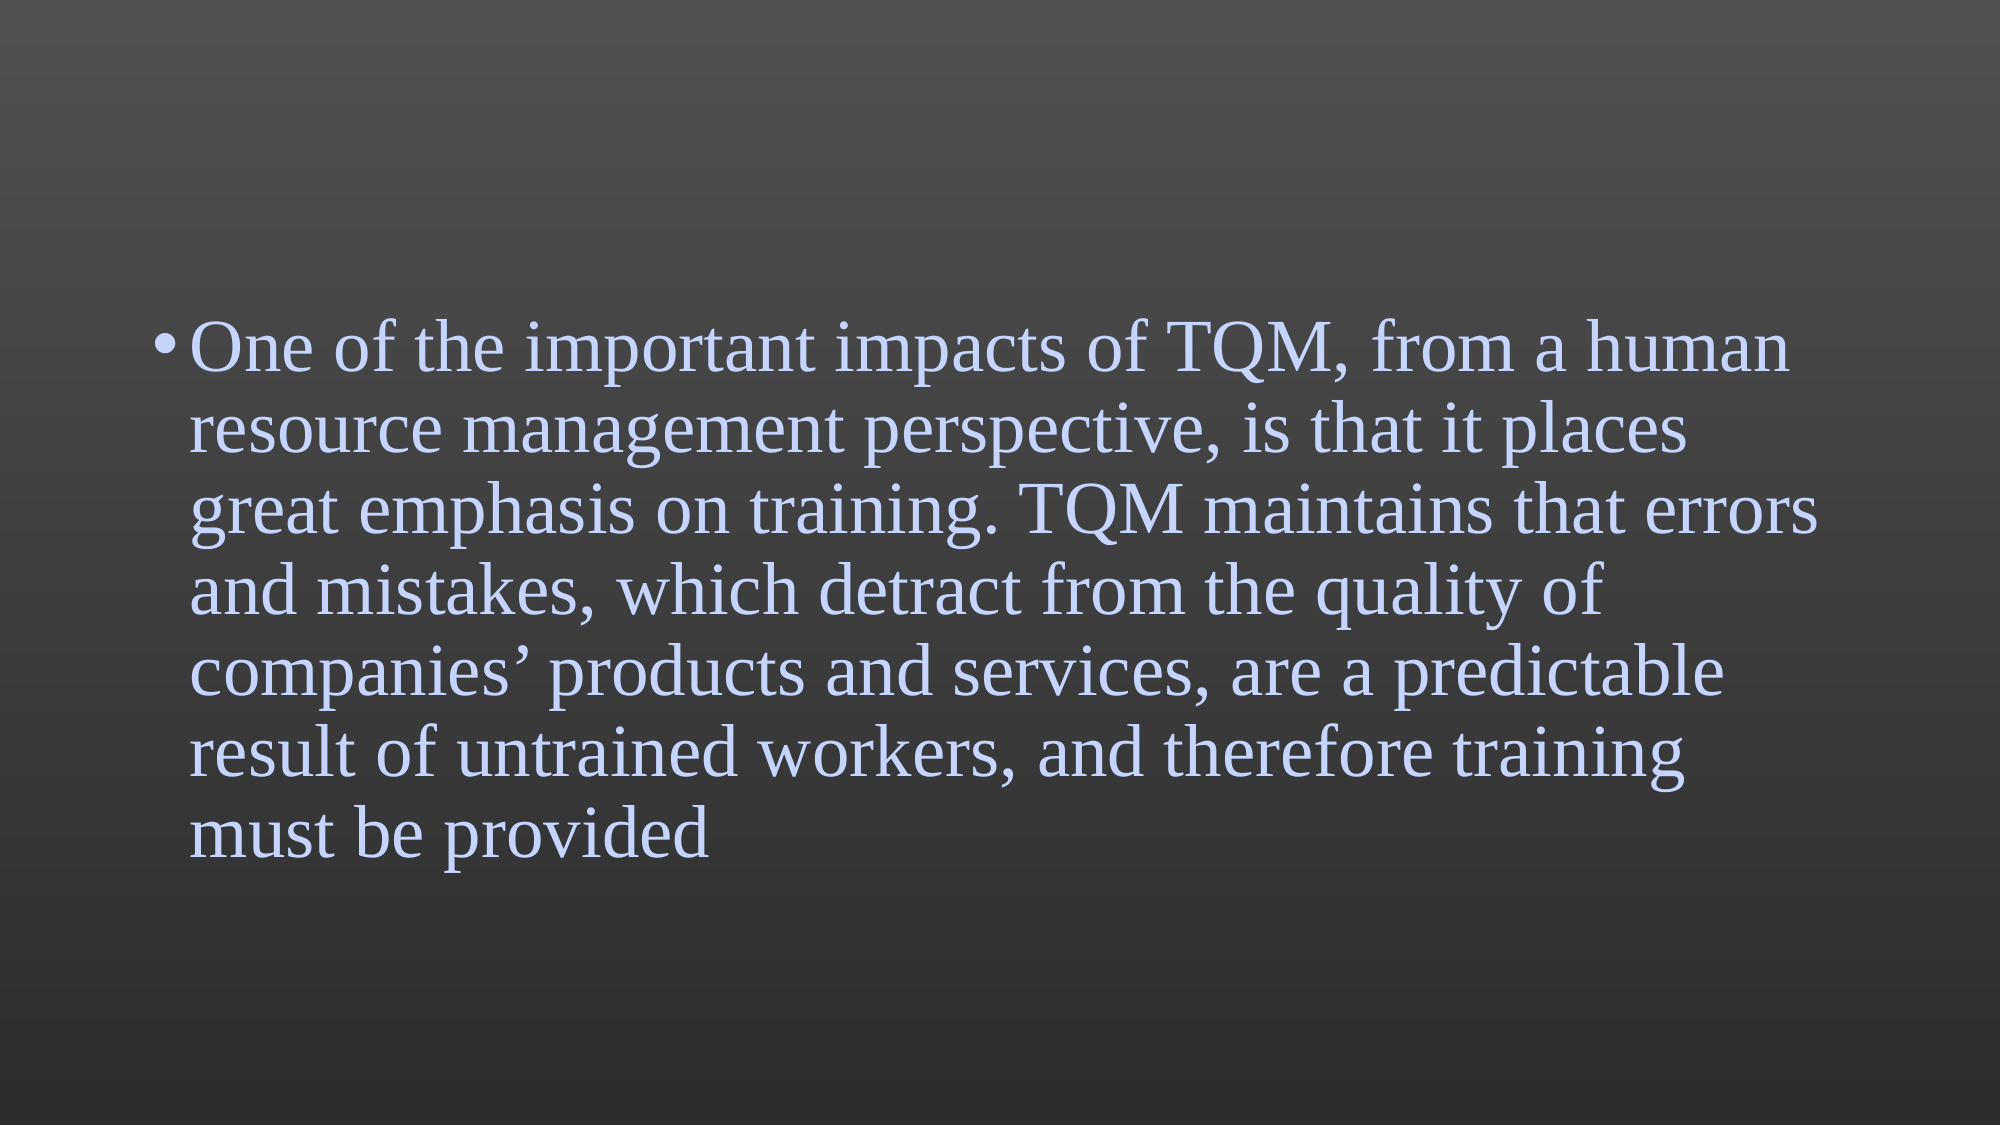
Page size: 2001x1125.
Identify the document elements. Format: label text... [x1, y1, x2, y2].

list One of the important impacts of TQM, from a human resource management perspective, is that it places great emphasis on training. TQM maintains that errors and mistakes, which detract from the quality of companies’ products and services, are a predictable result of untrained workers, and therefore training must be provided [137, 299, 1863, 1014]
